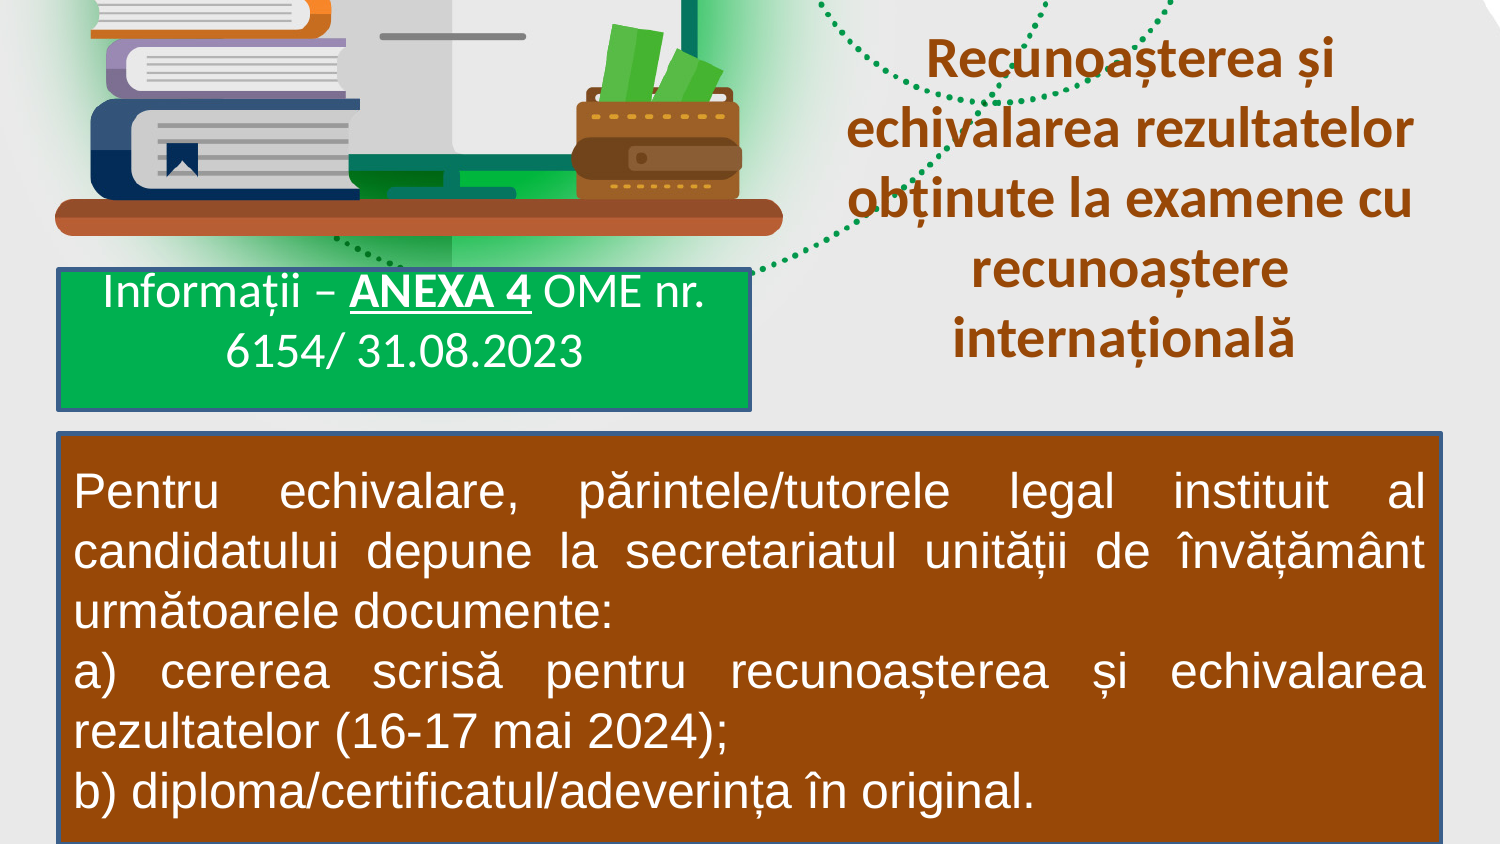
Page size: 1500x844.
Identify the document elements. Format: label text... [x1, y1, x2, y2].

text_box Recunoașterea și echivalarea rezultatelor obținute la examene cu recunoaștere internațională [808, 11, 1453, 377]
picture [0, 0, 1500, 844]
text_box Informații – ANEXA 4 OME nr. 6154/ 31.08.2023 [56, 267, 752, 412]
text_box Pentru echivalare, părintele/tutorele legal instituit al candidatului depune la secretariatul unității de învățământ următoarele documente: a) cererea scrisă pentru recunoașterea și echivalarea rezultatelor (16-17 mai 2024); b) diploma/certificatul/adeverința în original. [56, 431, 1443, 844]
